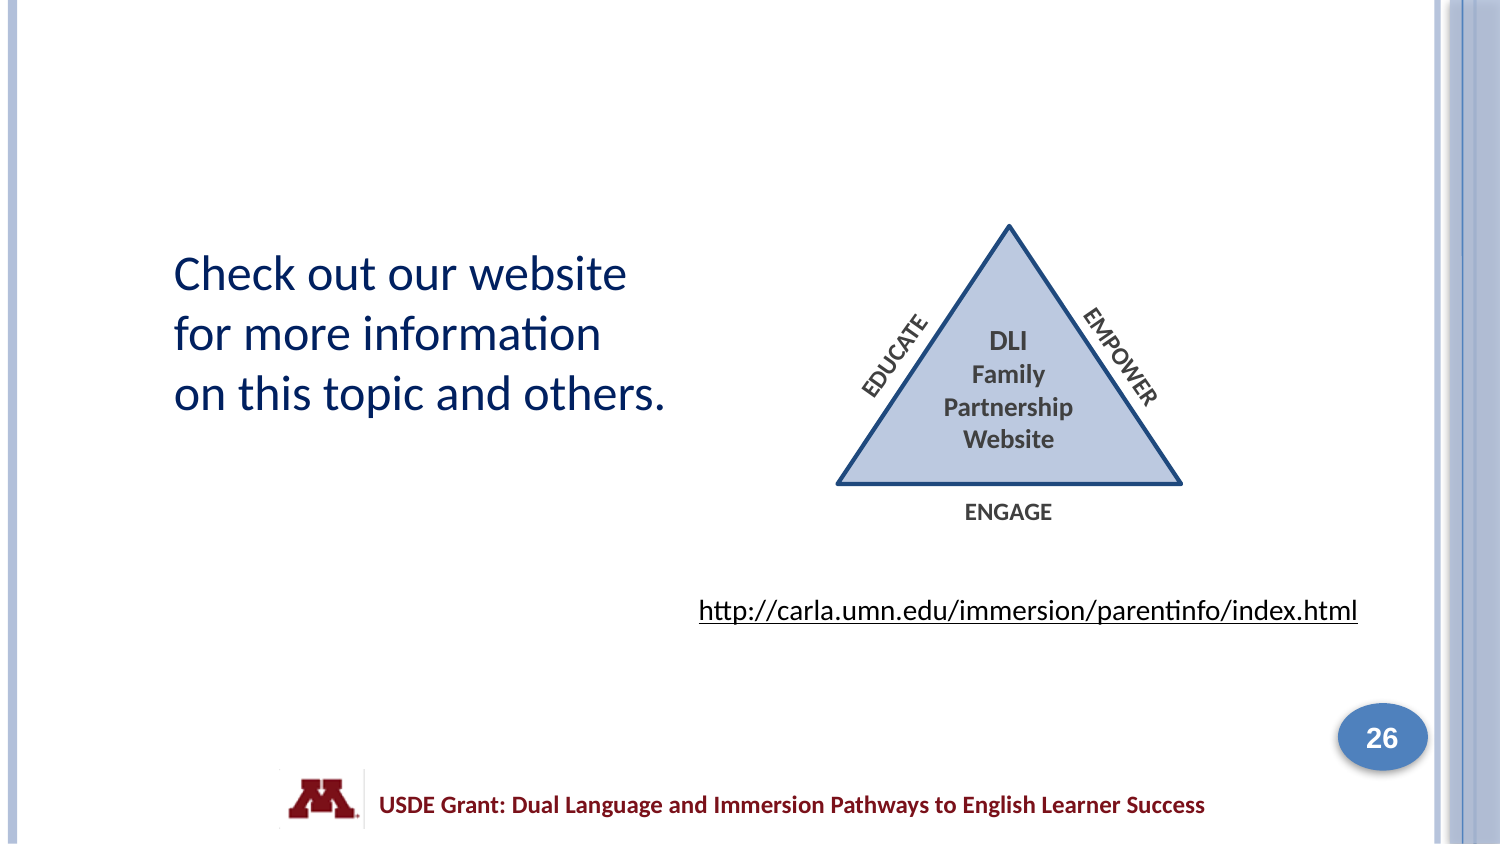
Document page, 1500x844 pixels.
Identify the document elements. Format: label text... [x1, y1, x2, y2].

picture [279, 769, 365, 830]
text_box http://carla.umn.edu/immersion/parentinfo/index.html [683, 584, 1380, 634]
slide_number 26 [1337, 705, 1428, 770]
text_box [836, 225, 1182, 535]
text_box USDE Grant: Dual Language and Immersion Pathways to English Learner Success [371, 781, 1243, 827]
subtitle Check out our website for more information on this topic and others. [158, 225, 725, 447]
